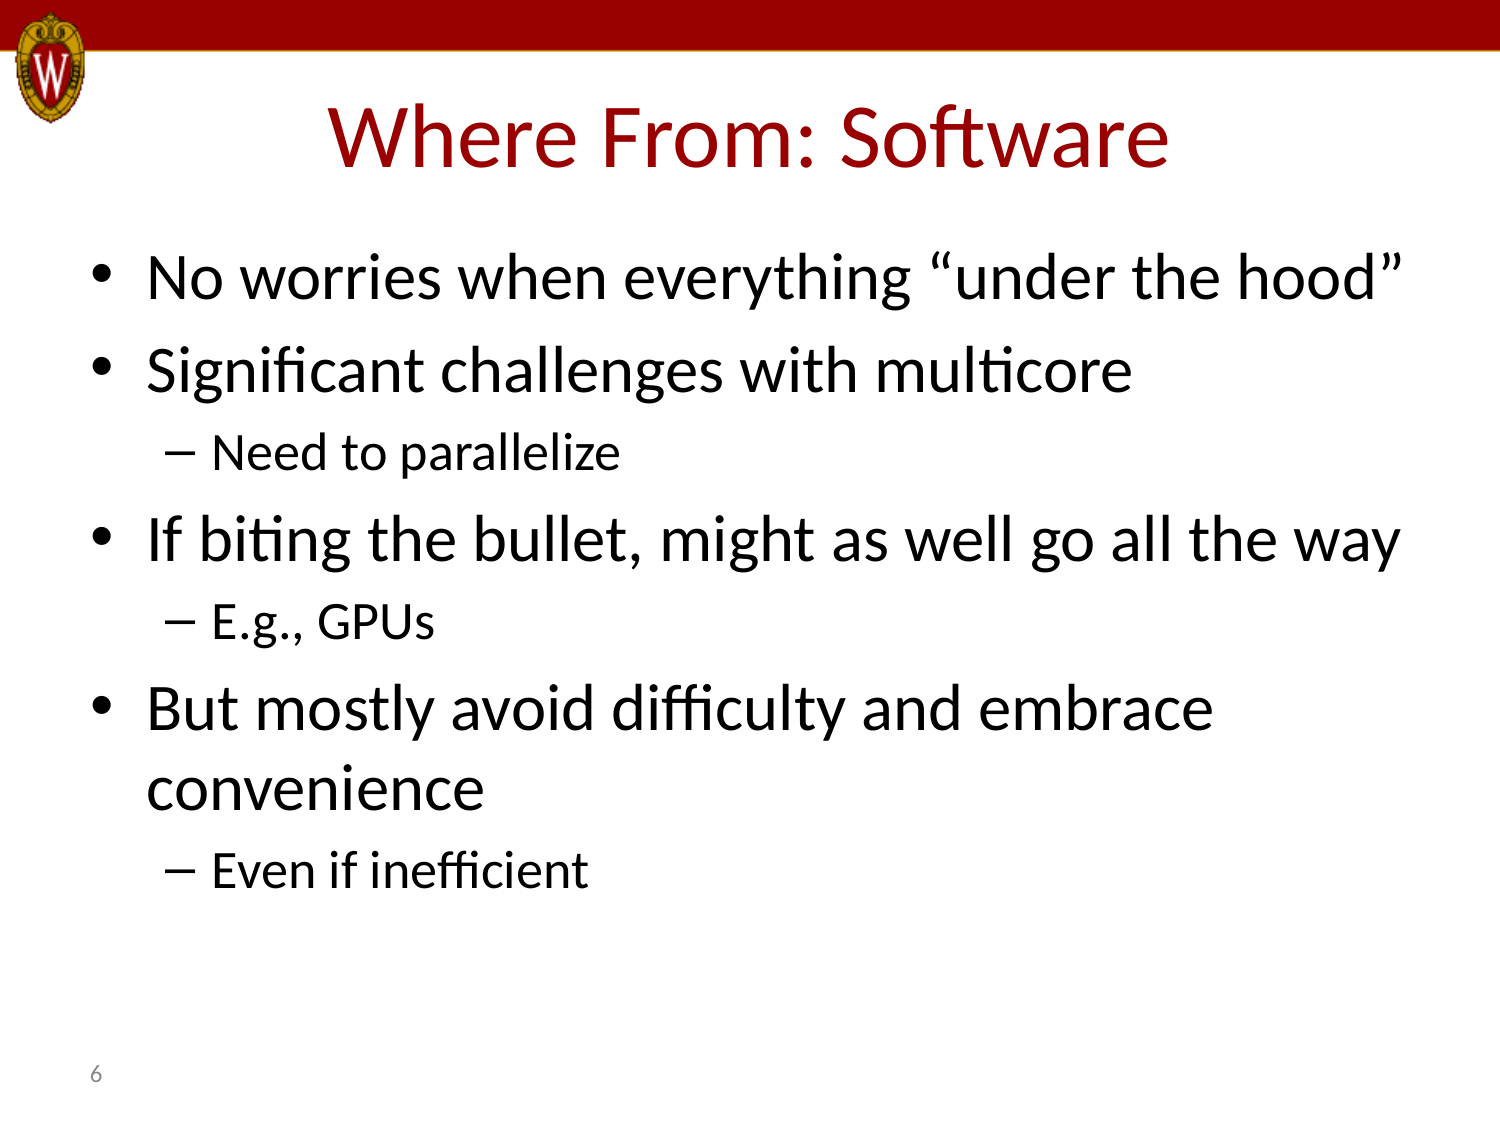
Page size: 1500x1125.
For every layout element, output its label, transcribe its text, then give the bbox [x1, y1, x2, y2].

list No worries when everything “under the hood” Significant challenges with multicore Need to parallelize If biting the bullet, might as well go all the way E.g., GPUs But mostly avoid difficulty and embrace convenience Even if inefficient [74, 224, 1426, 1006]
picture [0, 0, 1500, 125]
text_box 6 [75, 1042, 425, 1103]
title Where From: Software [74, 49, 1426, 213]
